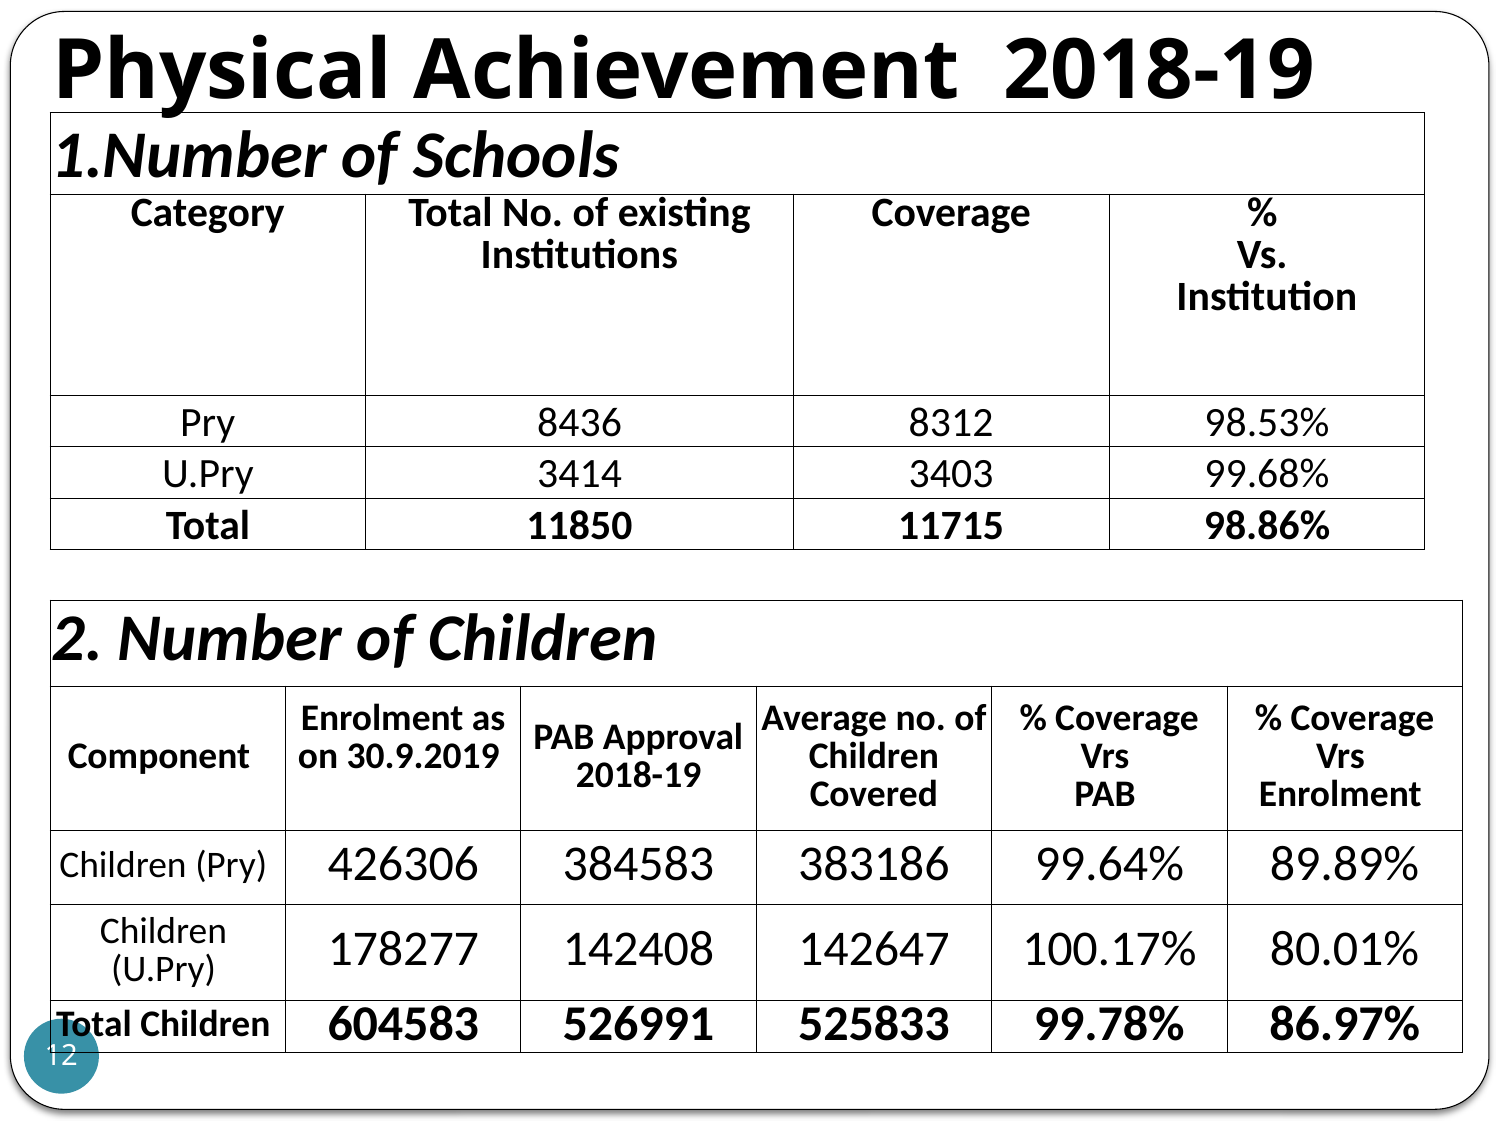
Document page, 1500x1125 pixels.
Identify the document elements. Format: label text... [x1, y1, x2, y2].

table_header 1.Number of Schools [51, 113, 1424, 194]
table_cell 80.01% [1228, 905, 1462, 1000]
table_cell 8436 [366, 396, 793, 446]
table_cell Children (U.Pry) [51, 905, 285, 1000]
table_cell Children (Pry) [51, 831, 285, 904]
table_cell 604583 [286, 1001, 520, 1052]
table_cell 99.64% [992, 831, 1227, 904]
table_cell 142408 [521, 905, 756, 1000]
table_cell 99.78% [992, 1001, 1227, 1052]
table_cell Pry [51, 396, 365, 446]
table_cell 11715 [794, 499, 1109, 549]
table_cell % Coverage Vrs PAB [992, 687, 1227, 830]
table_cell 142647 [757, 905, 991, 1000]
slide_number 12 [23, 1020, 99, 1094]
table_cell 3403 [794, 447, 1109, 498]
table_cell 89.89% [1228, 831, 1462, 904]
table_cell 3414 [366, 447, 793, 498]
table_cell 11850 [366, 499, 793, 549]
table_header 2. Number of Children [51, 601, 1462, 686]
title Physical Achievement 2018-19 [37, 0, 1500, 138]
table_cell PAB Approval 2018-19 [521, 687, 756, 830]
table_cell Enrolment as on 30.9.2019 [286, 687, 520, 830]
table_cell % Coverage Vrs Enrolment [1228, 687, 1462, 830]
table_cell Category [51, 195, 365, 395]
table_cell 100.17% [992, 905, 1227, 1000]
table_cell 426306 [286, 831, 520, 904]
table_cell 525833 [757, 1001, 991, 1052]
table_cell Average no. of Children Covered [757, 687, 991, 830]
table_cell 86.97% [1228, 1001, 1462, 1052]
table_cell 8312 [794, 396, 1109, 446]
table_cell 383186 [757, 831, 991, 904]
table_cell Component [51, 687, 285, 830]
table_cell 384583 [521, 831, 756, 904]
table_cell Total Children [51, 1001, 285, 1052]
table_cell Coverage [794, 195, 1109, 395]
table_cell 99.68% [1110, 447, 1424, 498]
table_cell U.Pry [51, 447, 365, 498]
table_cell 98.53% [1110, 396, 1424, 446]
table_cell % Vs. Institution [1110, 195, 1424, 395]
table_cell Total No. of existing Institutions [366, 195, 793, 395]
table_cell 526991 [521, 1001, 756, 1052]
table_cell Total [51, 499, 365, 549]
table_cell 98.86% [1110, 499, 1424, 549]
table_cell 178277 [286, 905, 520, 1000]
